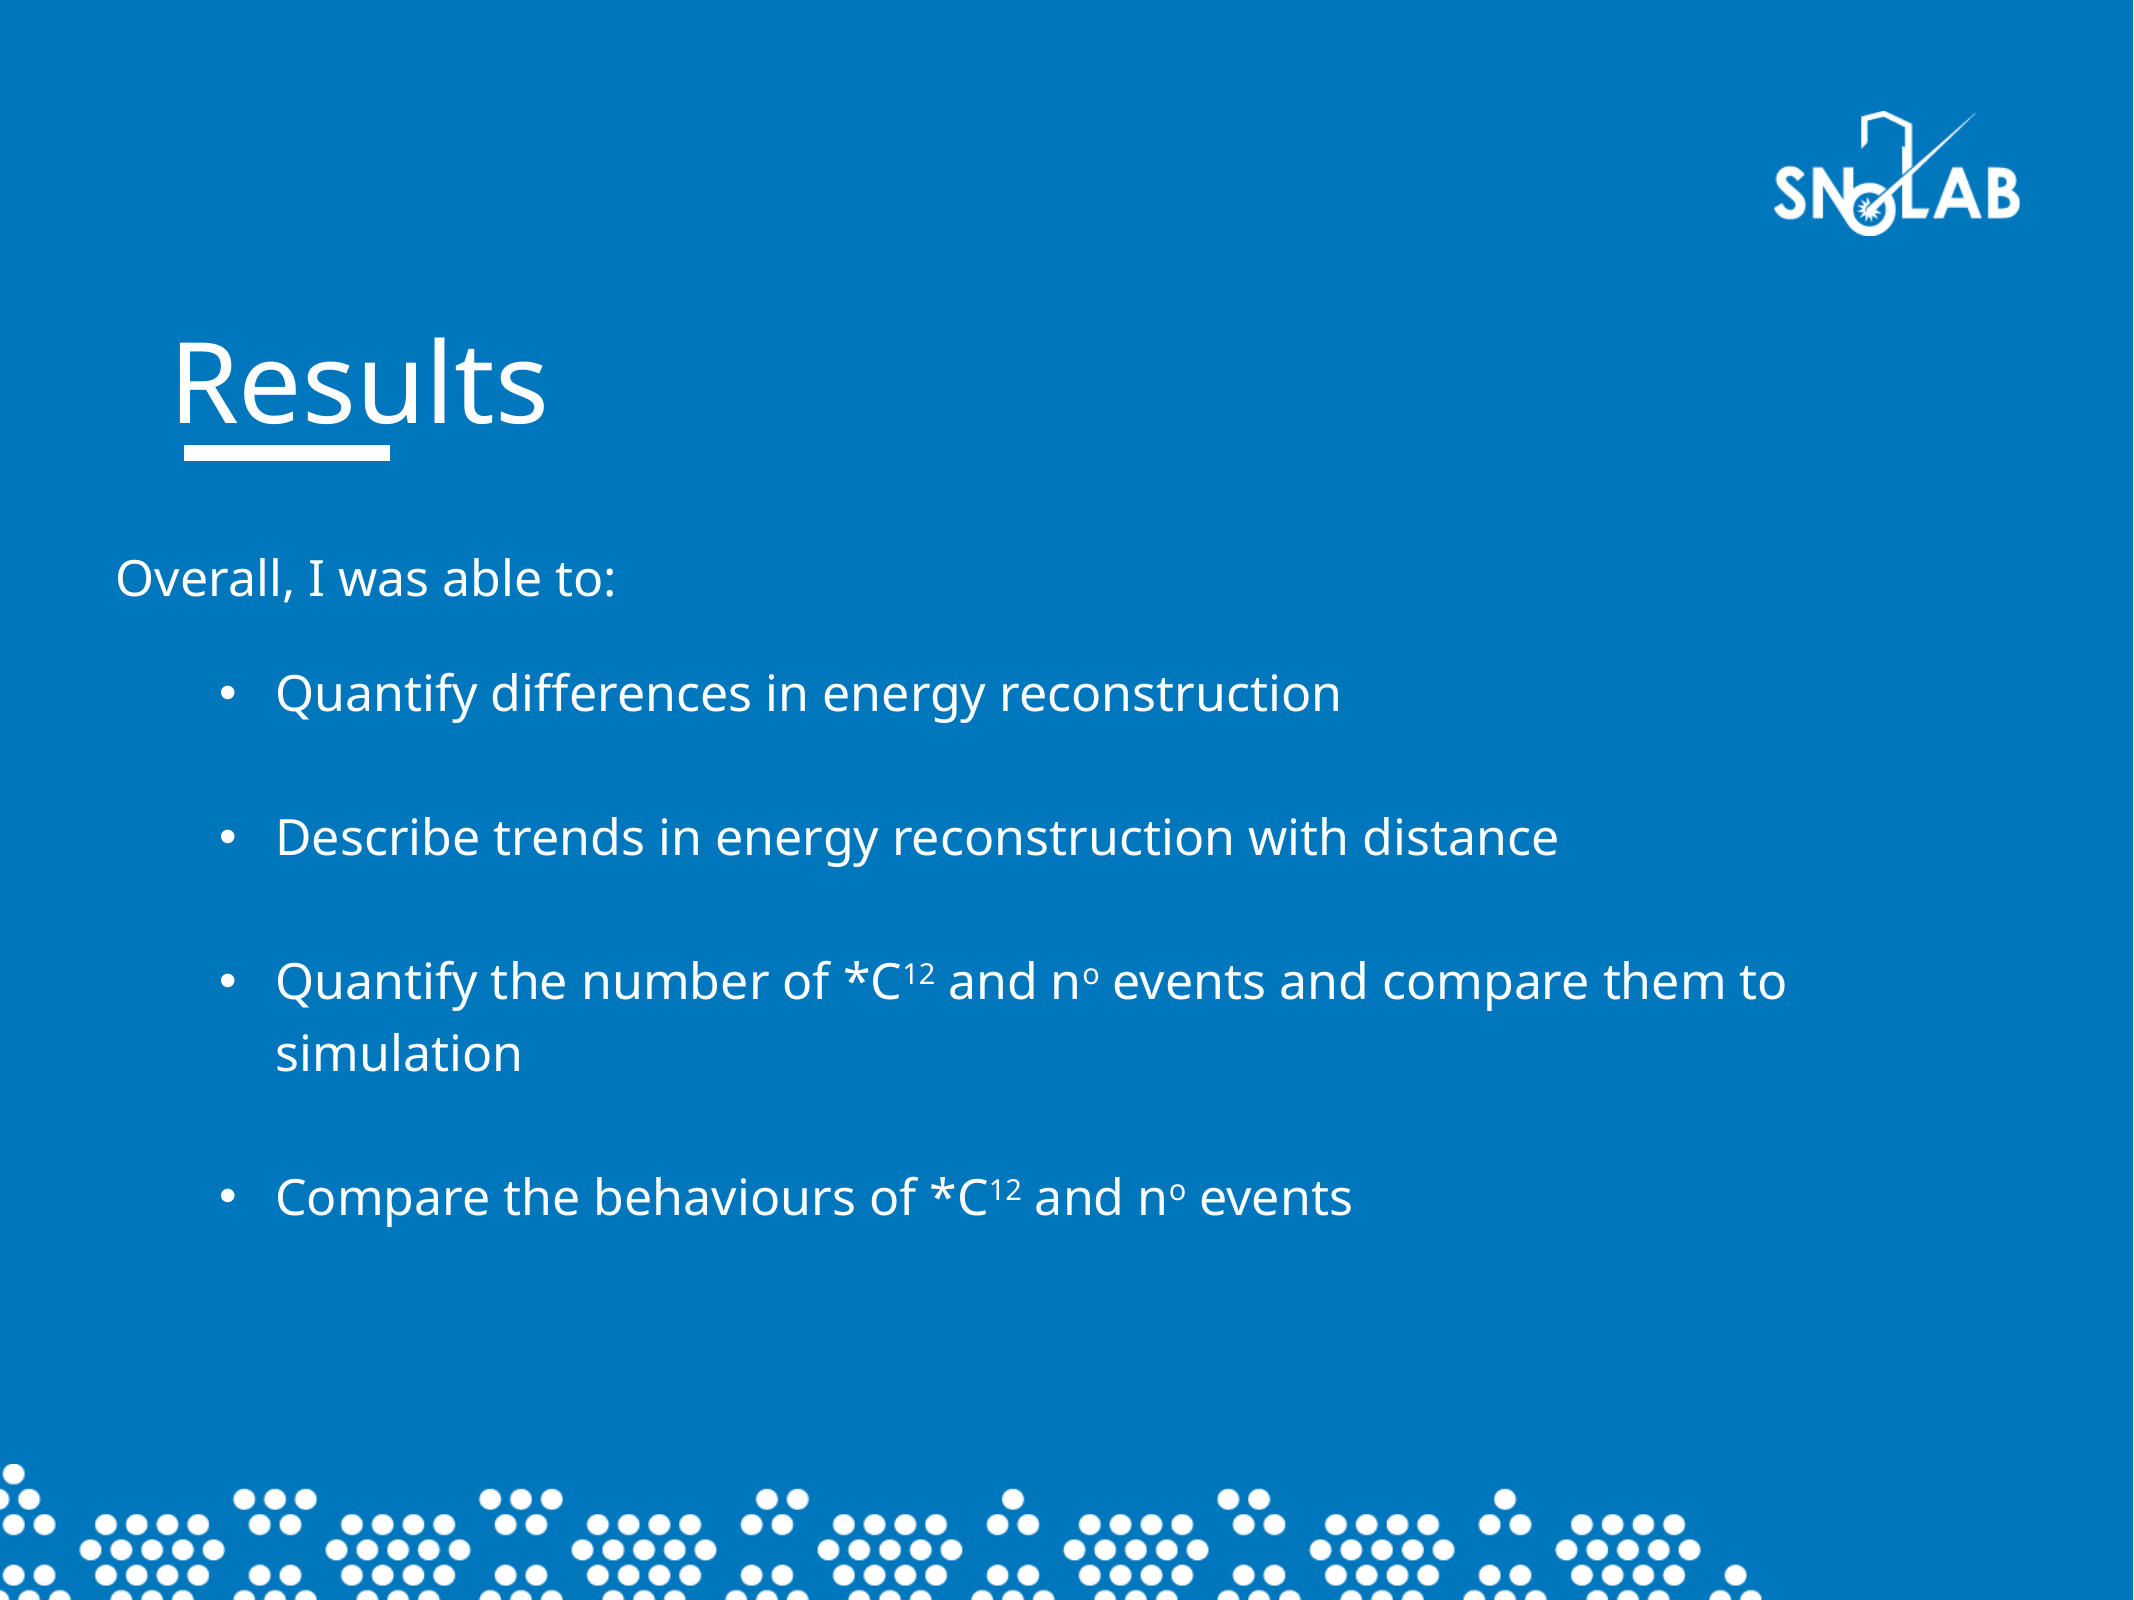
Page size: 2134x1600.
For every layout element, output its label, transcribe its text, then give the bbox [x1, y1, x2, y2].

text_box Quantify differences in energy reconstruction Describe trends in energy reconstruction with distance Quantify the number of *C12 and no events and compare them to simulation Compare the behaviours of *C12 and no events [210, 641, 1921, 1294]
text_box [185, 446, 390, 461]
picture [0, 1464, 1763, 1600]
picture [1773, 111, 2021, 236]
text_box Overall, I was able to: [107, 526, 1758, 675]
title Results [160, 220, 1544, 456]
